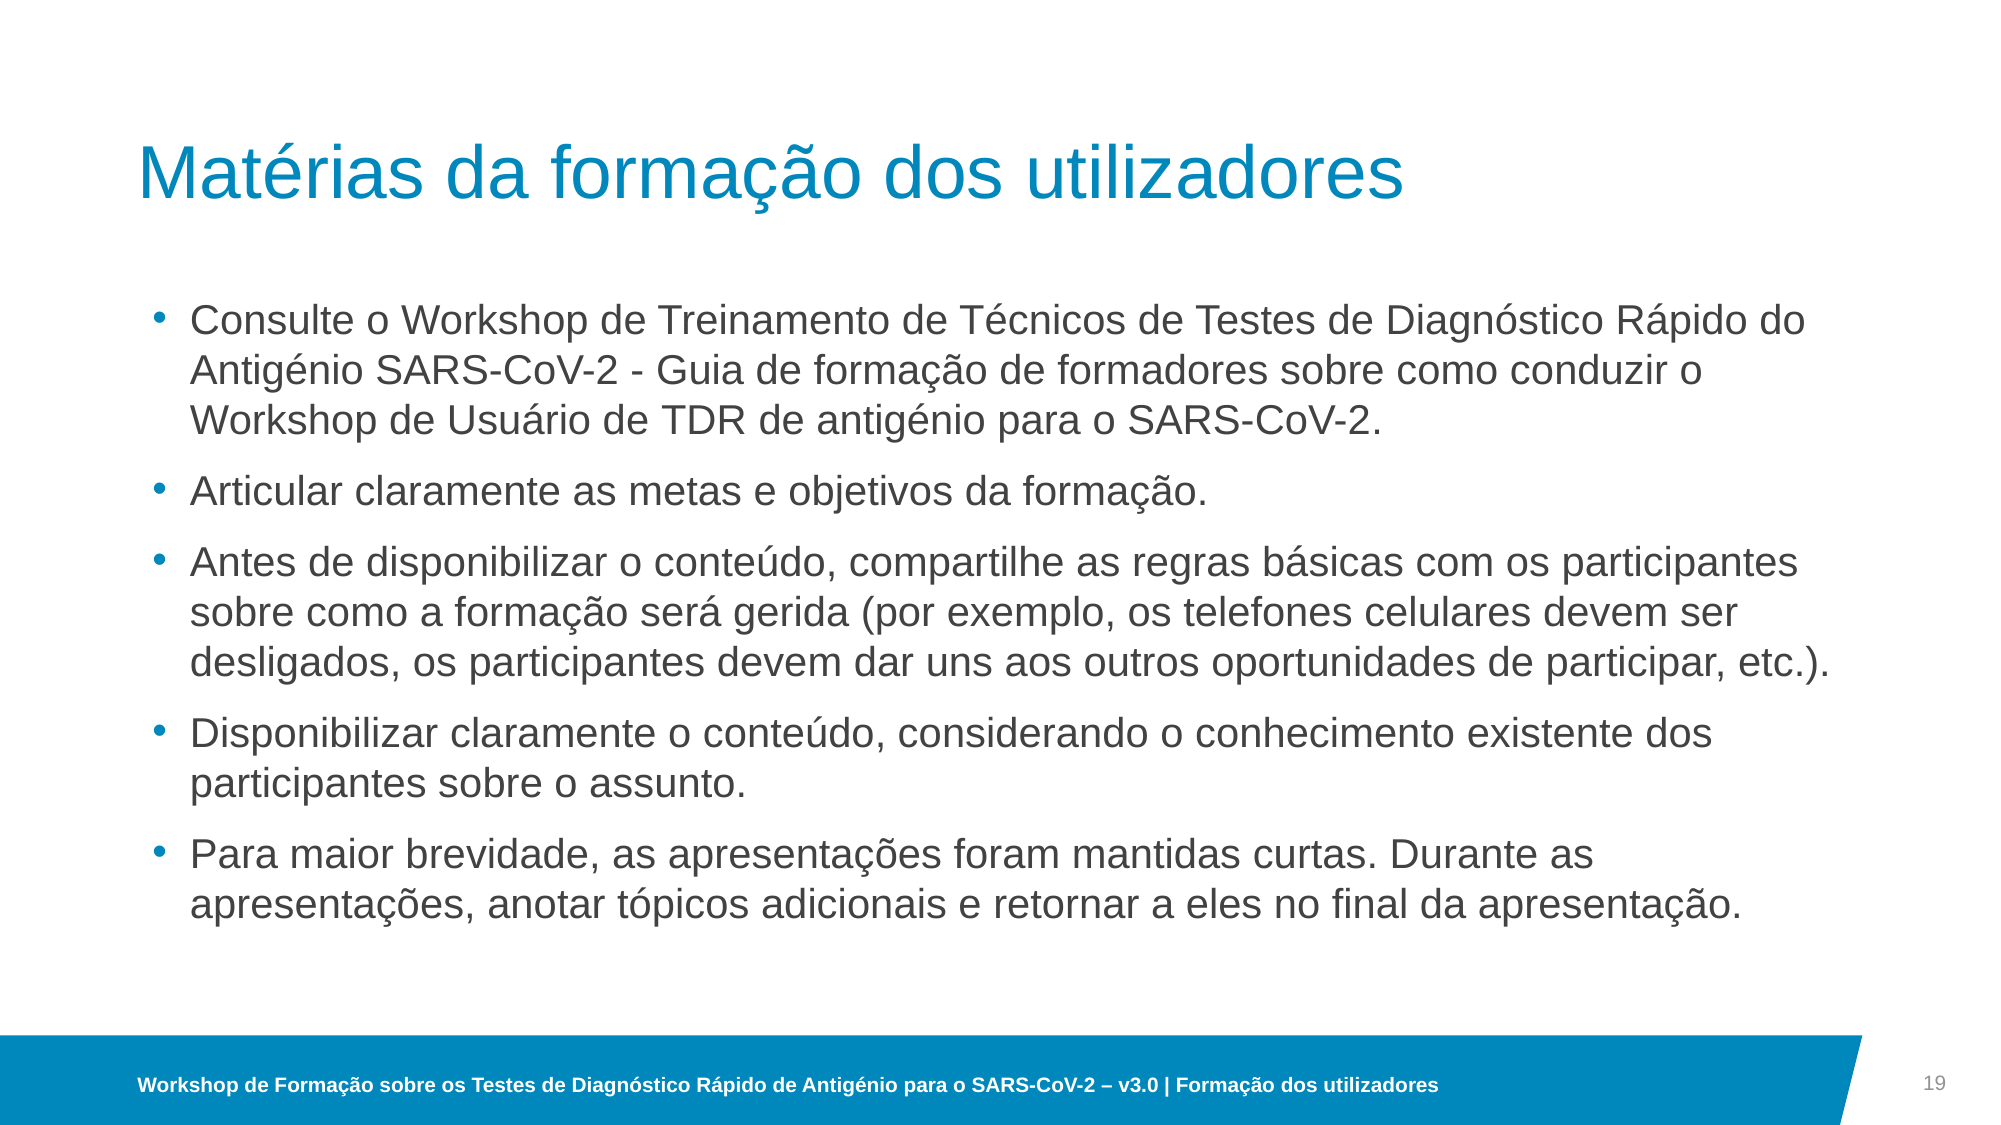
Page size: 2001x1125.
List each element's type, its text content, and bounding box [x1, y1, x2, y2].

title Matérias da formação dos utilizadores [137, 59, 1863, 215]
list Consulte o Workshop de Treinamento de Técnicos de Testes de Diagnóstico Rápido do Antigénio SARS-CoV-2 - Guia de formação de formadores sobre como conduzir o Workshop de Usuário de TDR de antigénio para o SARS-CoV-2. Articular claramente as metas e objetivos da formação. Antes de disponibilizar o conteúdo, compartilhe as regras básicas com os participantes sobre como a formação será gerida (por exemplo, os telefones celulares devem ser desligados, os participantes devem dar uns aos outros oportunidades de participar, etc.). Disponibilizar claramente o conteúdo, considerando o conhecimento existente dos participantes sobre o assunto. Para maior brevidade, as apresentações foram mantidas curtas. Durante as apresentações, anotar tópicos adicionais e retornar a eles no final da apresentação. [137, 284, 1863, 1014]
footer Workshop de Formação sobre os Testes de Diagnóstico Rápido de Antigénio para o SARS-CoV-2 – v3.0 | Formação dos utilizadores [137, 1042, 1600, 1125]
slide_number 19 [1862, 1035, 1947, 1125]
